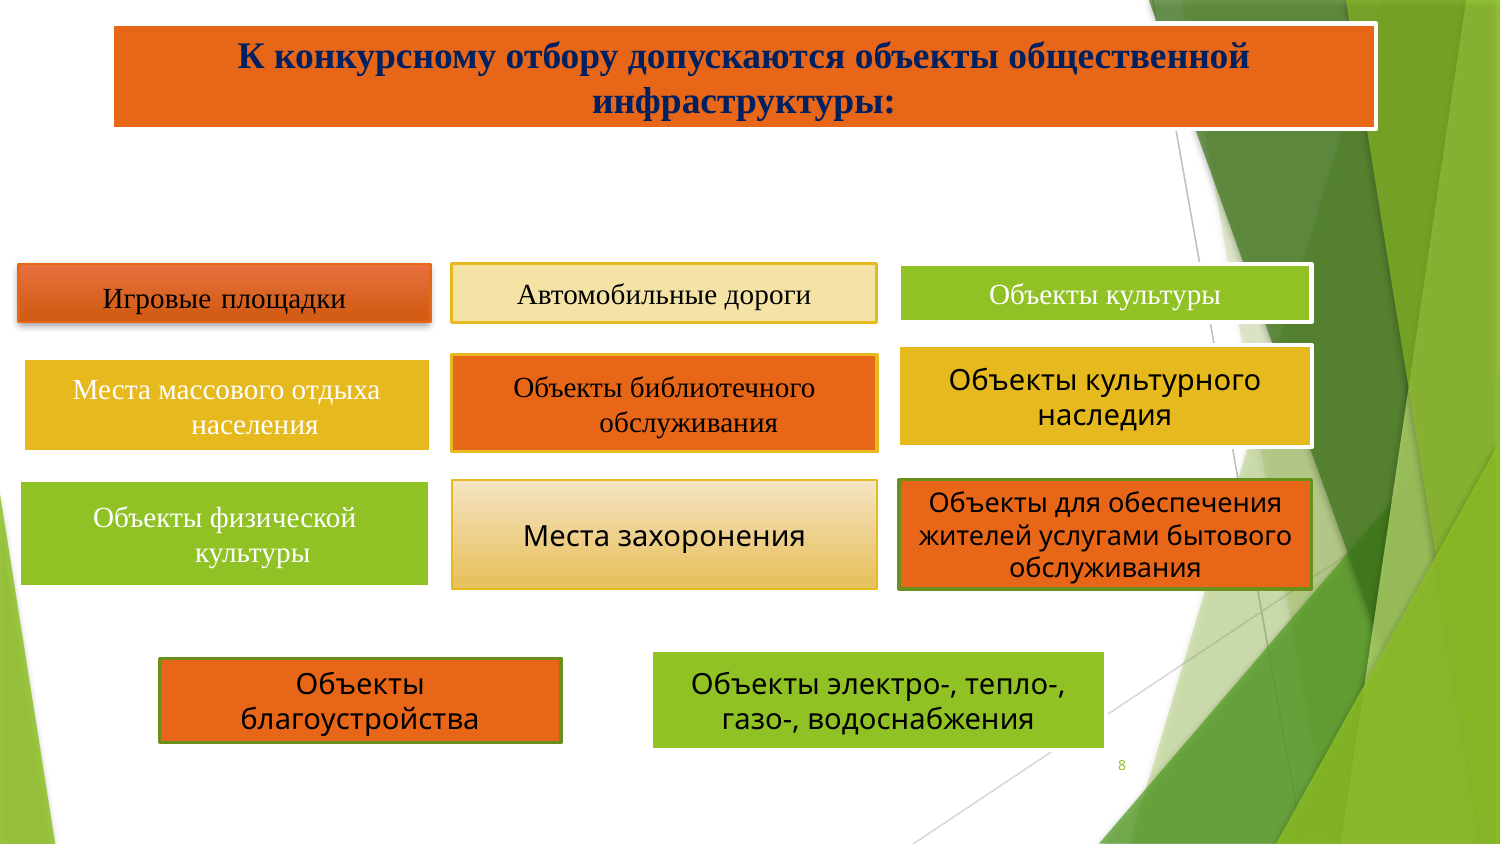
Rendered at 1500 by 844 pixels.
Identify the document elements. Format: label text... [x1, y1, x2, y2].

text_box Объекты культурного наследия [896, 343, 1314, 449]
slide_number 8 [1056, 743, 1141, 789]
text_box Объекты физической культуры [17, 478, 433, 589]
text_box Места массового отдыха населения [21, 356, 433, 454]
text_box Автомобильные дороги [450, 262, 878, 324]
text_box Игровые площадки [17, 263, 432, 323]
text_box Объекты культуры [897, 262, 1314, 324]
text_box Объекты для обеспечения жителей услугами бытового обслуживания [897, 478, 1313, 591]
text_box Места захоронения [451, 479, 878, 590]
text_box Объекты благоустройства [158, 657, 563, 744]
text_box Объекты библиотечного обслуживания [450, 353, 879, 453]
text_box Объекты электро-, тепло-, газо-, водоснабжения [649, 648, 1108, 752]
title К конкурсному отбору допускаются объекты общественной инфраструктуры: [110, 21, 1378, 131]
